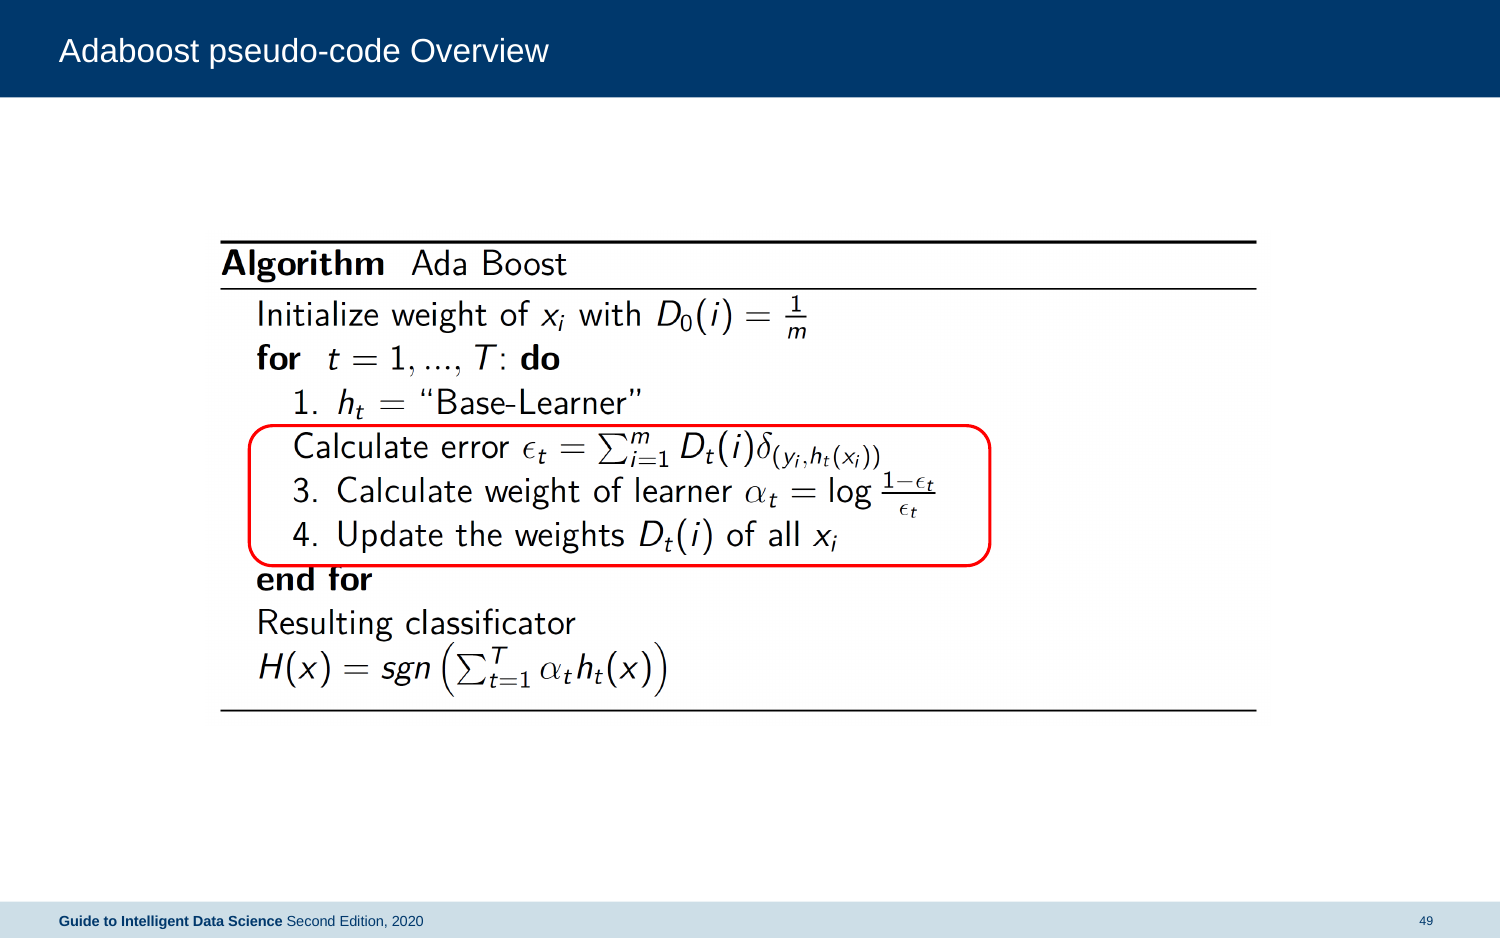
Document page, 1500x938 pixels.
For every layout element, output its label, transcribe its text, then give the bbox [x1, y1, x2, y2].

picture [205, 230, 1271, 726]
title Adaboost pseudo-code Overview [58, 28, 1442, 70]
footer Guide to Intelligent Data Science Second Edition, 2020 [58, 900, 717, 938]
slide_number 49 [1411, 900, 1442, 938]
